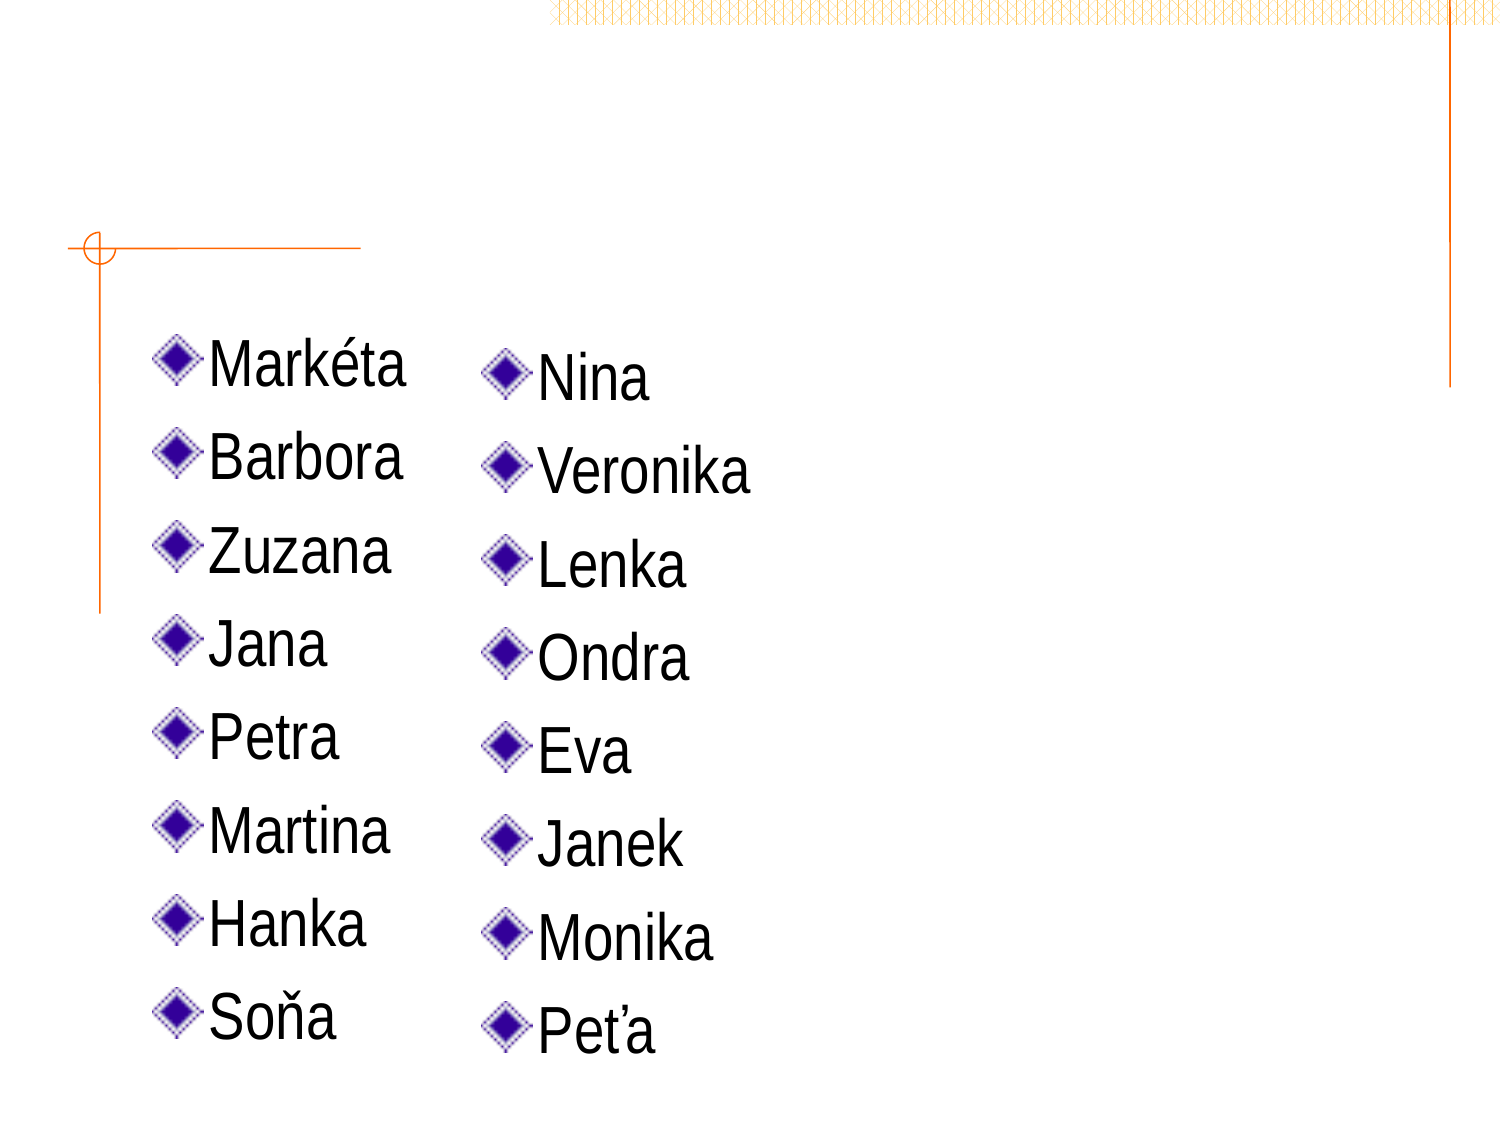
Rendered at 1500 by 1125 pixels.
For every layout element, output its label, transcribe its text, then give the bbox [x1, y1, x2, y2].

picture [481, 441, 533, 493]
picture [152, 894, 204, 946]
list Markéta Barbora Zuzana Jana Petra Martina Hanka Soňa [137, 312, 479, 988]
picture [152, 427, 204, 479]
picture [152, 987, 204, 1039]
picture [481, 907, 533, 960]
picture [481, 814, 533, 866]
picture [152, 520, 204, 573]
picture [481, 534, 533, 586]
picture [152, 614, 204, 666]
picture [152, 800, 204, 853]
picture [481, 1001, 533, 1053]
picture [481, 627, 533, 680]
picture [481, 348, 533, 400]
picture [152, 334, 204, 386]
picture [152, 707, 204, 759]
text_box Nina Veronika Lenka Ondra Eva Janek Monika Peťa [466, 326, 830, 966]
picture [481, 721, 533, 773]
